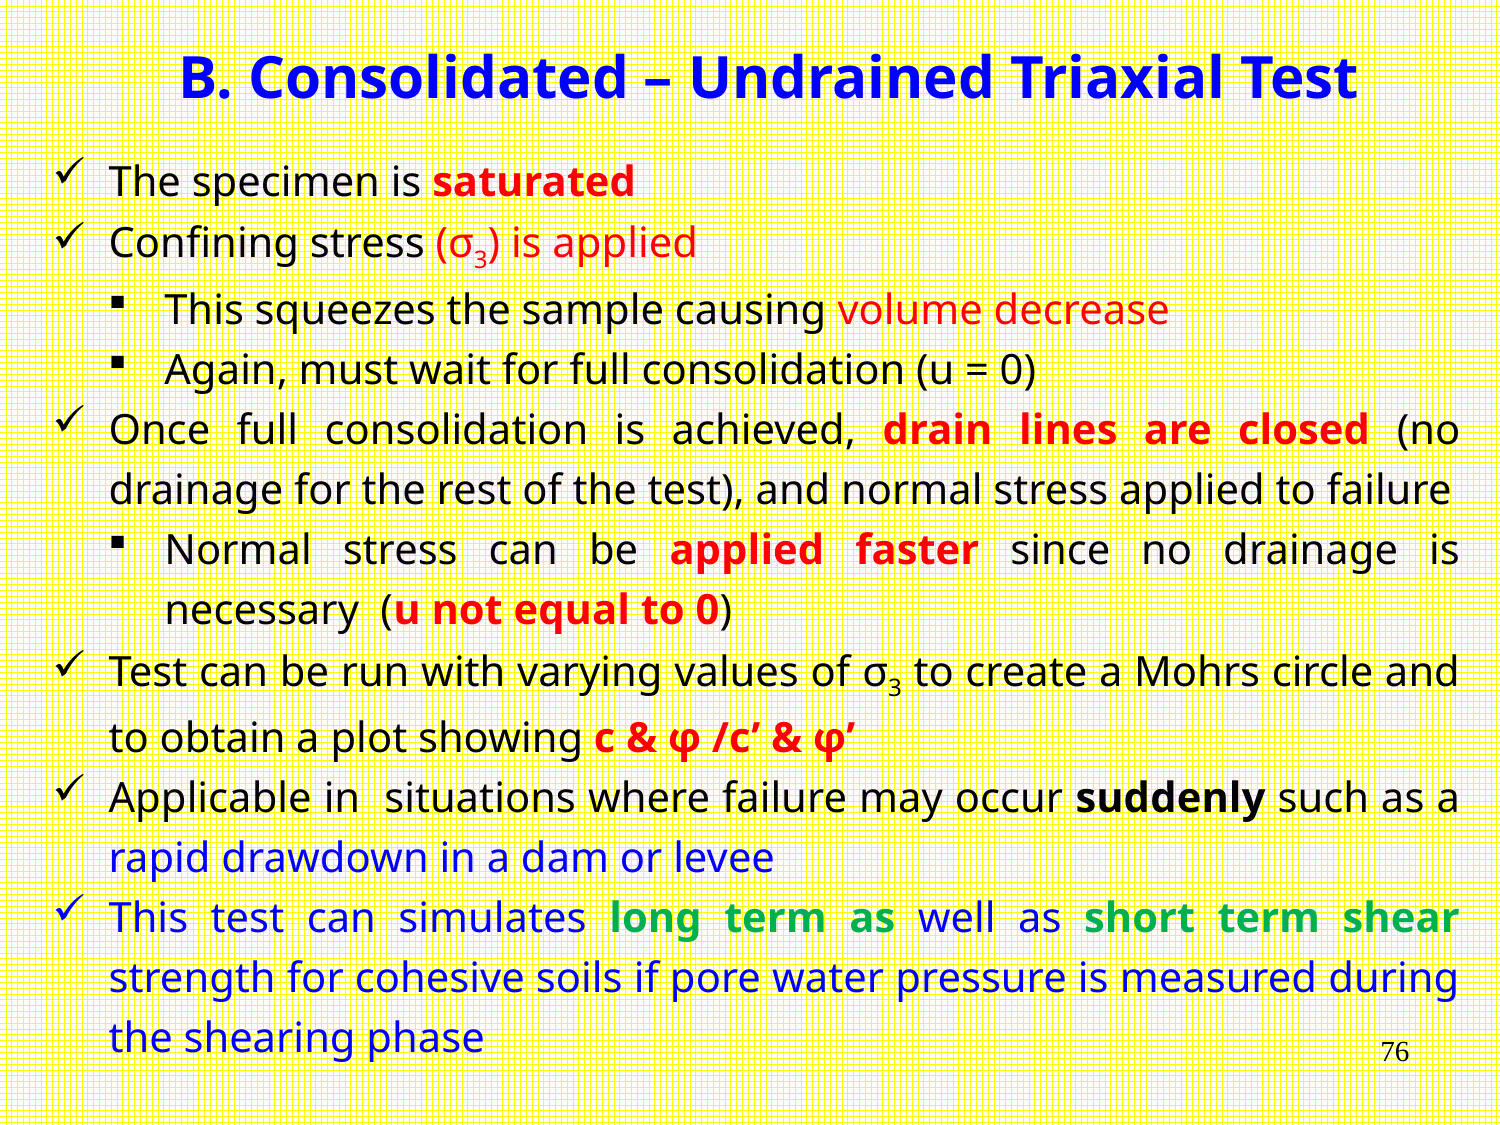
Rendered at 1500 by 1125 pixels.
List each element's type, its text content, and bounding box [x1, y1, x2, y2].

slide_number 76 [1074, 1069, 1426, 1103]
text_box The specimen is saturated Confining stress (σ3) is applied This squeezes the sample causing volume decrease Again, must wait for full consolidation (u = 0) Once full consolidation is achieved, drain lines are closed (no drainage for the rest of the test), and normal stress applied to failure Normal stress can be applied faster since no drainage is necessary (u not equal to 0) Test can be run with varying values of σ3 to create a Mohrs circle and to obtain a plot showing c & φ /c’ & φ’ Applicable in situations where failure may occur suddenly such as a rapid drawdown in a dam or levee This test can simulates long term as well as short term shear strength for cohesive soils if pore water pressure is measured during the shearing phase [37, 137, 1475, 1069]
text_box B. Consolidated – Undrained Triaxial Test [112, 12, 1425, 137]
